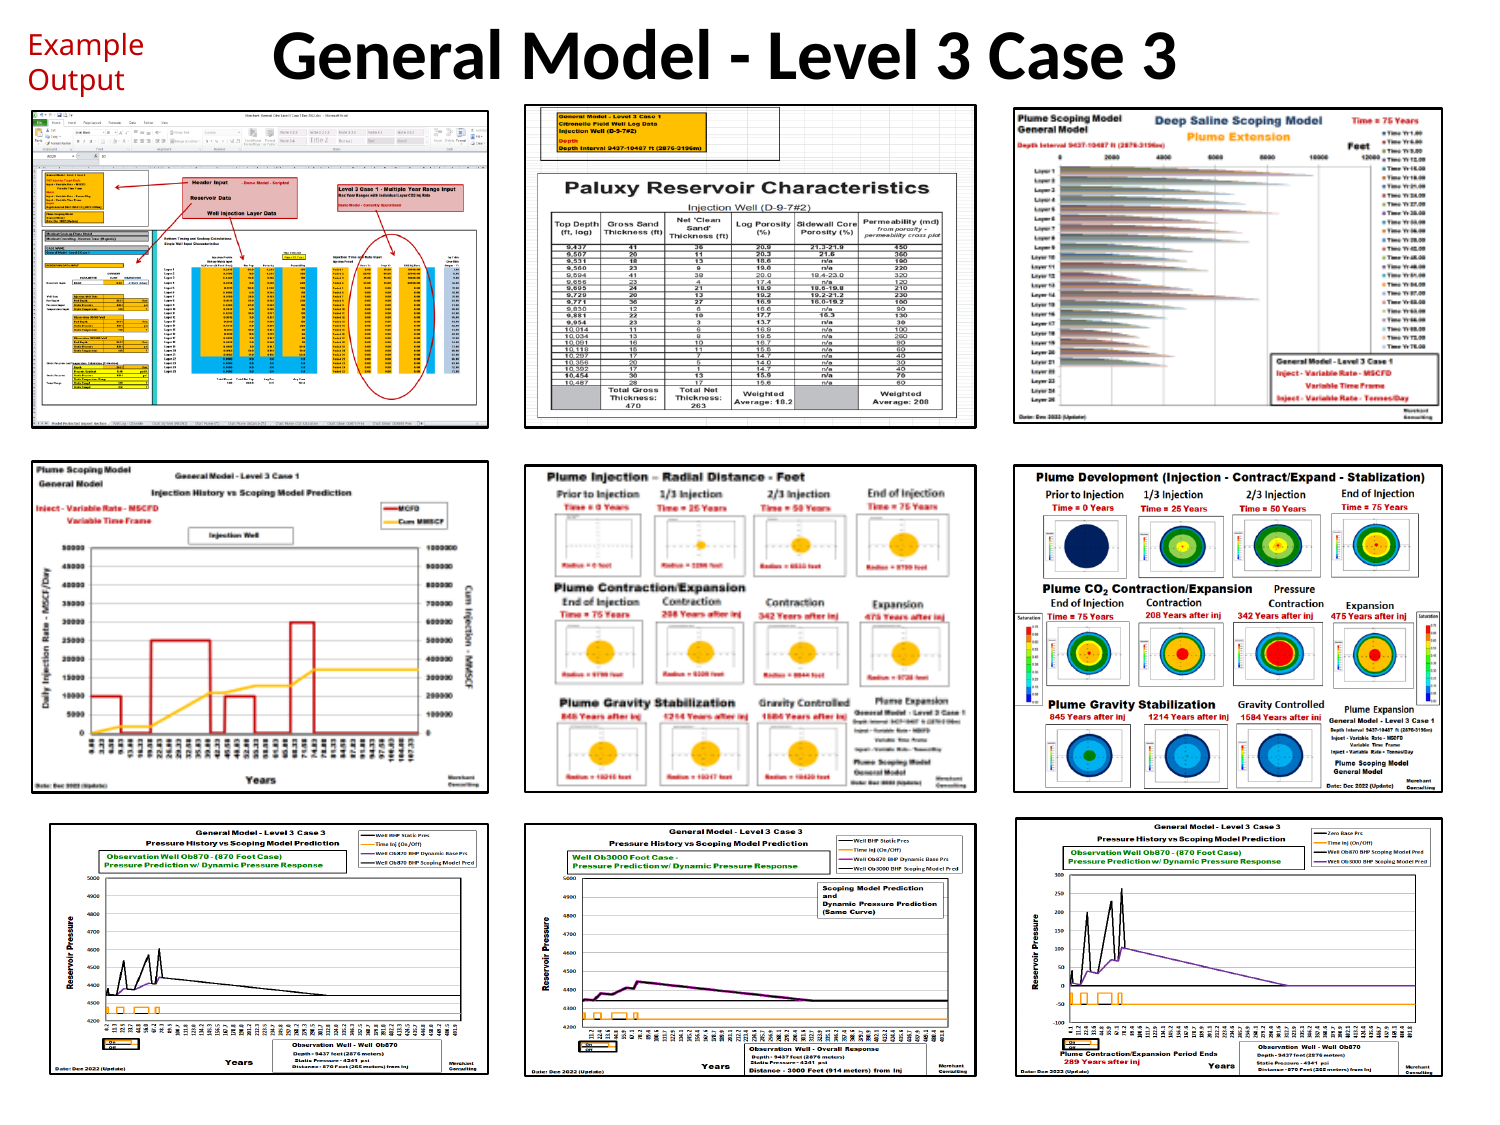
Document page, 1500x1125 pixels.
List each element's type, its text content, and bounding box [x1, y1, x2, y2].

picture [525, 105, 975, 427]
picture [32, 462, 487, 792]
picture [525, 466, 975, 792]
picture [1014, 109, 1442, 423]
picture [1016, 819, 1442, 1076]
picture [525, 824, 975, 1076]
picture [32, 111, 487, 427]
picture [1014, 466, 1442, 792]
picture [50, 824, 487, 1073]
text_box General Model - Level 3 Case 3 [50, 0, 1401, 188]
text_box Example Output [12, 19, 188, 104]
